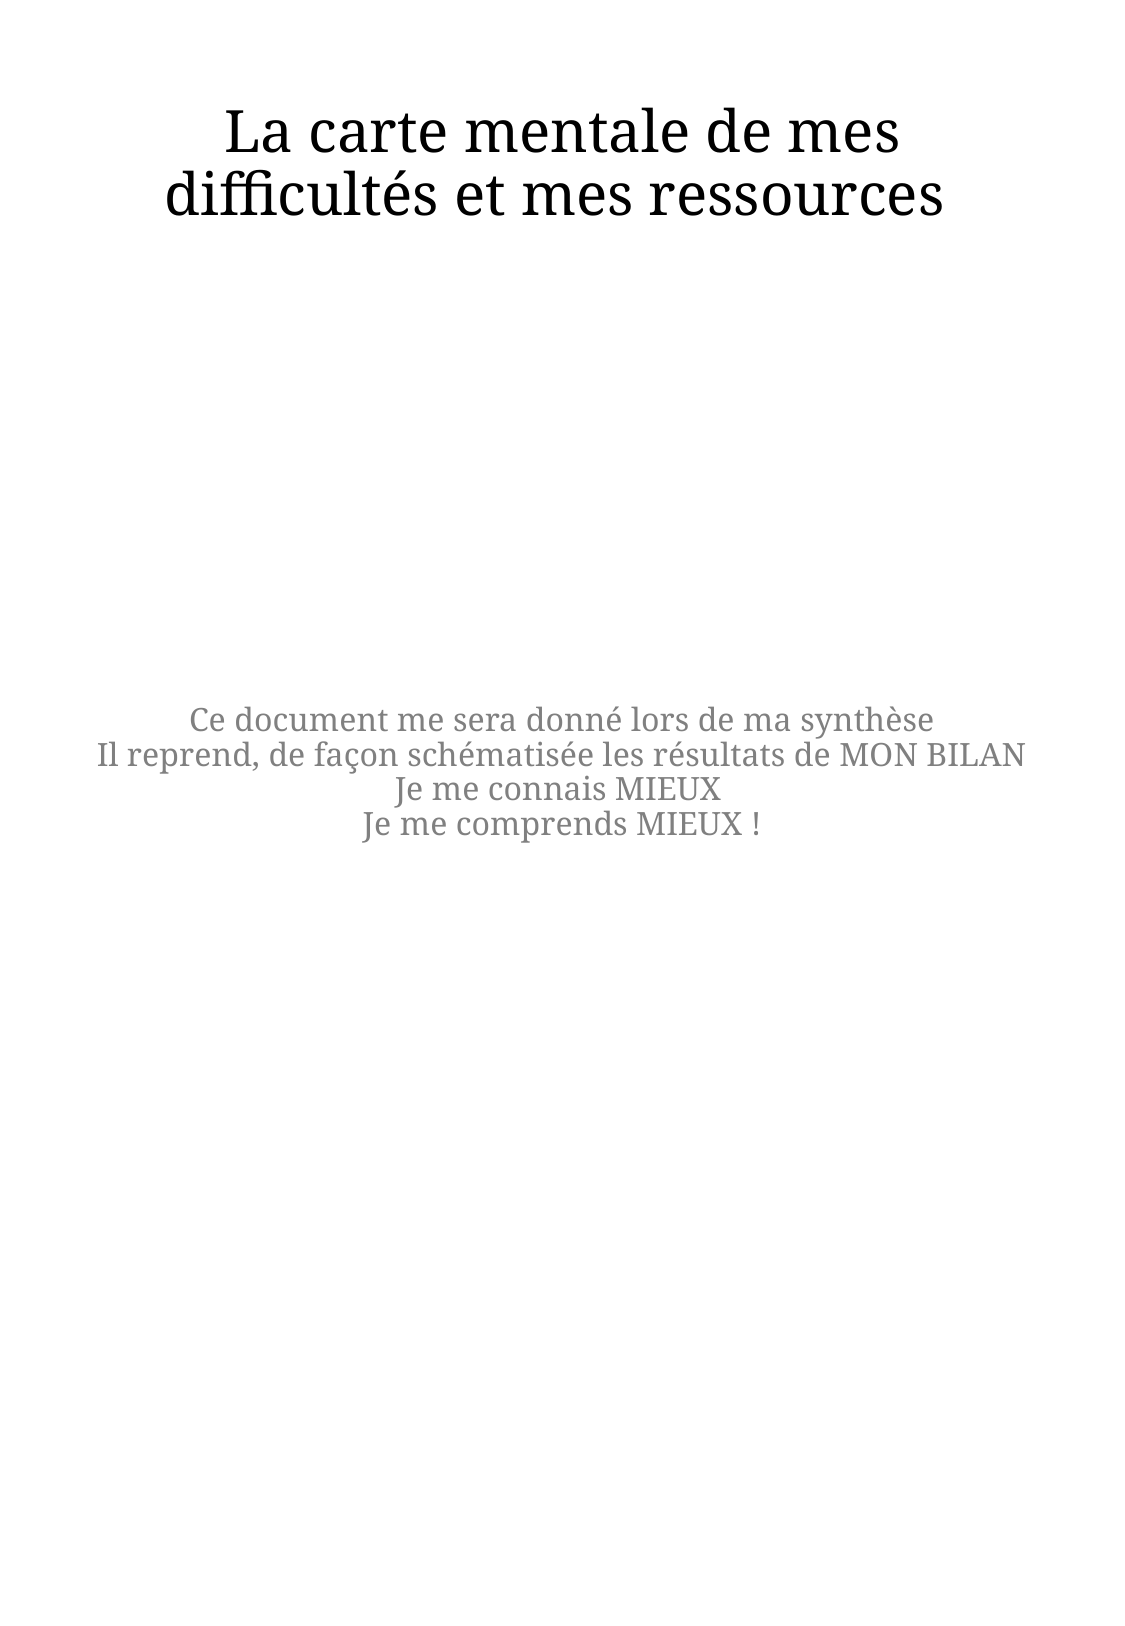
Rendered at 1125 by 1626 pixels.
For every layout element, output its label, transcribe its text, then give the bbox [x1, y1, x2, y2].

text_box Ce document me sera donné lors de ma synthèse Il reprend, de façon schématisée les résultats de MON BILAN Je me connais MIEUX Je me comprends MIEUX ! [77, 684, 1048, 862]
title La carte mentale de mes difficultés et mes ressources [77, 76, 1048, 254]
